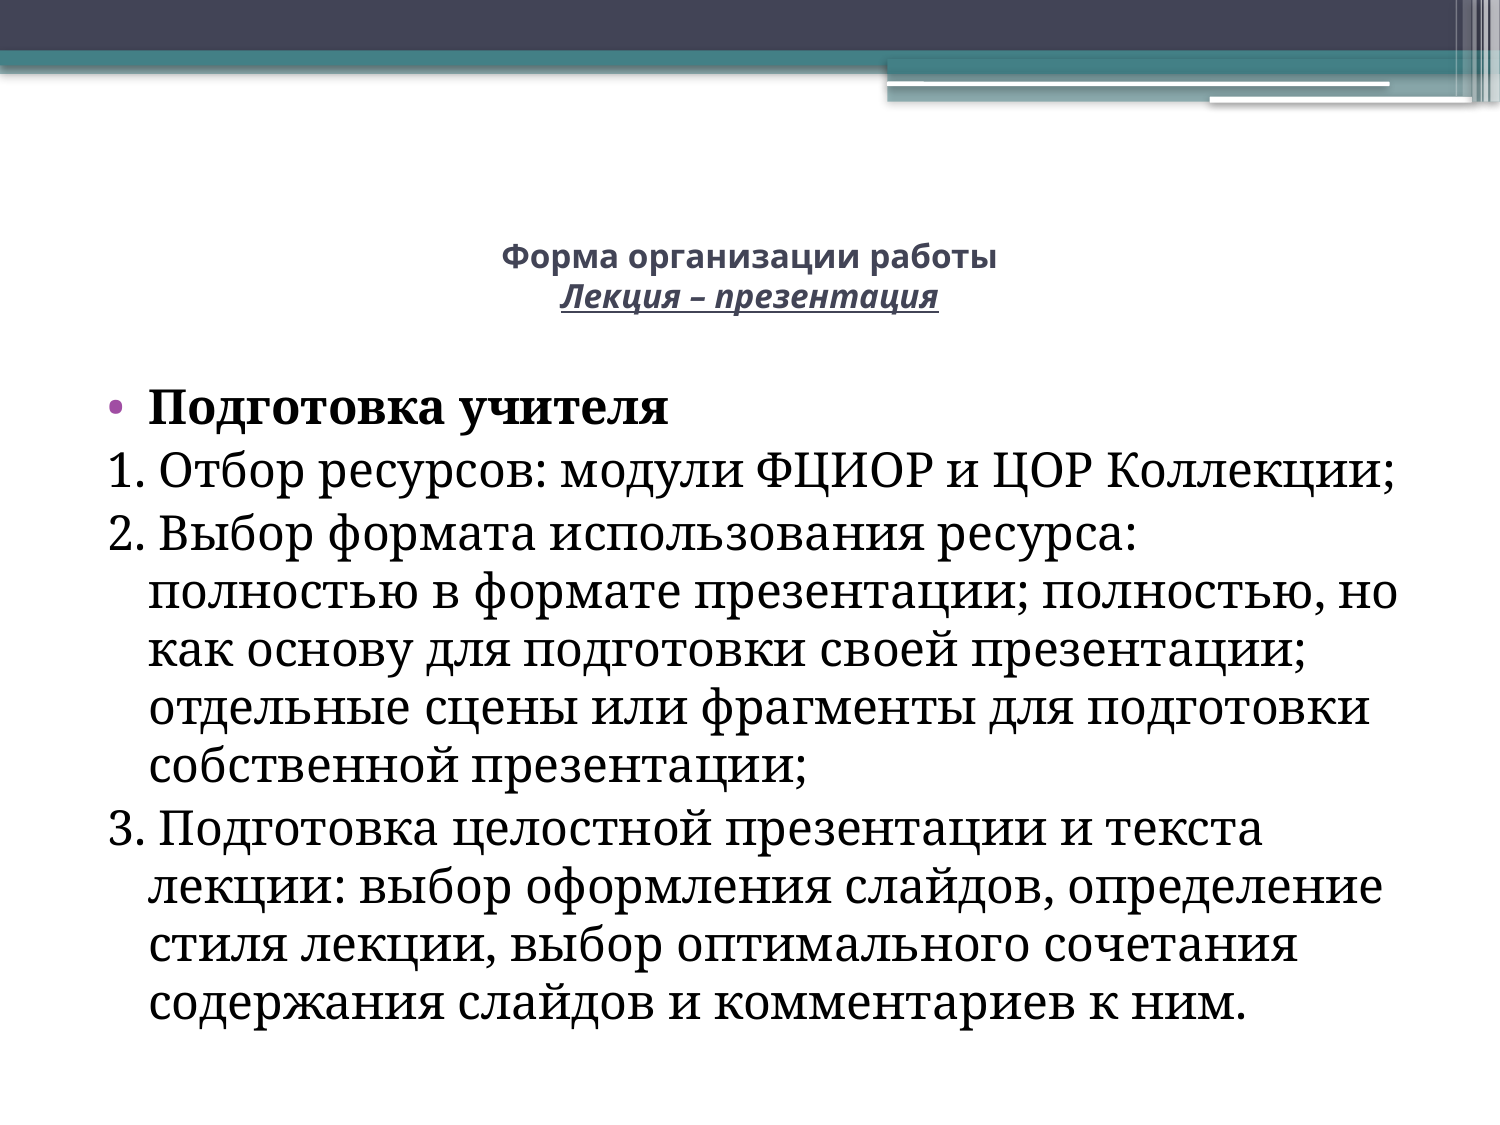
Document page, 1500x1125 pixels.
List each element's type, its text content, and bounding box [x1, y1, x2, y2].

title Форма организации работы Лекция – презентация [75, 187, 1425, 363]
list Подготовка учителя 1. Отбор ресурсов: модули ФЦИОР и ЦОР Коллекции; 2. Выбор формата использования ресурса: полностью в формате презентации; полностью, но как основу для подготовки своей презентации; отдельные сцены или фрагменты для подготовки собственной презентации; 3. Подготовка целостной презентации и текста лекции: выбор оформления слайдов, определение стиля лекции, выбор оптимального сочетания содержания слайдов и комментариев к ним. [75, 368, 1425, 1079]
